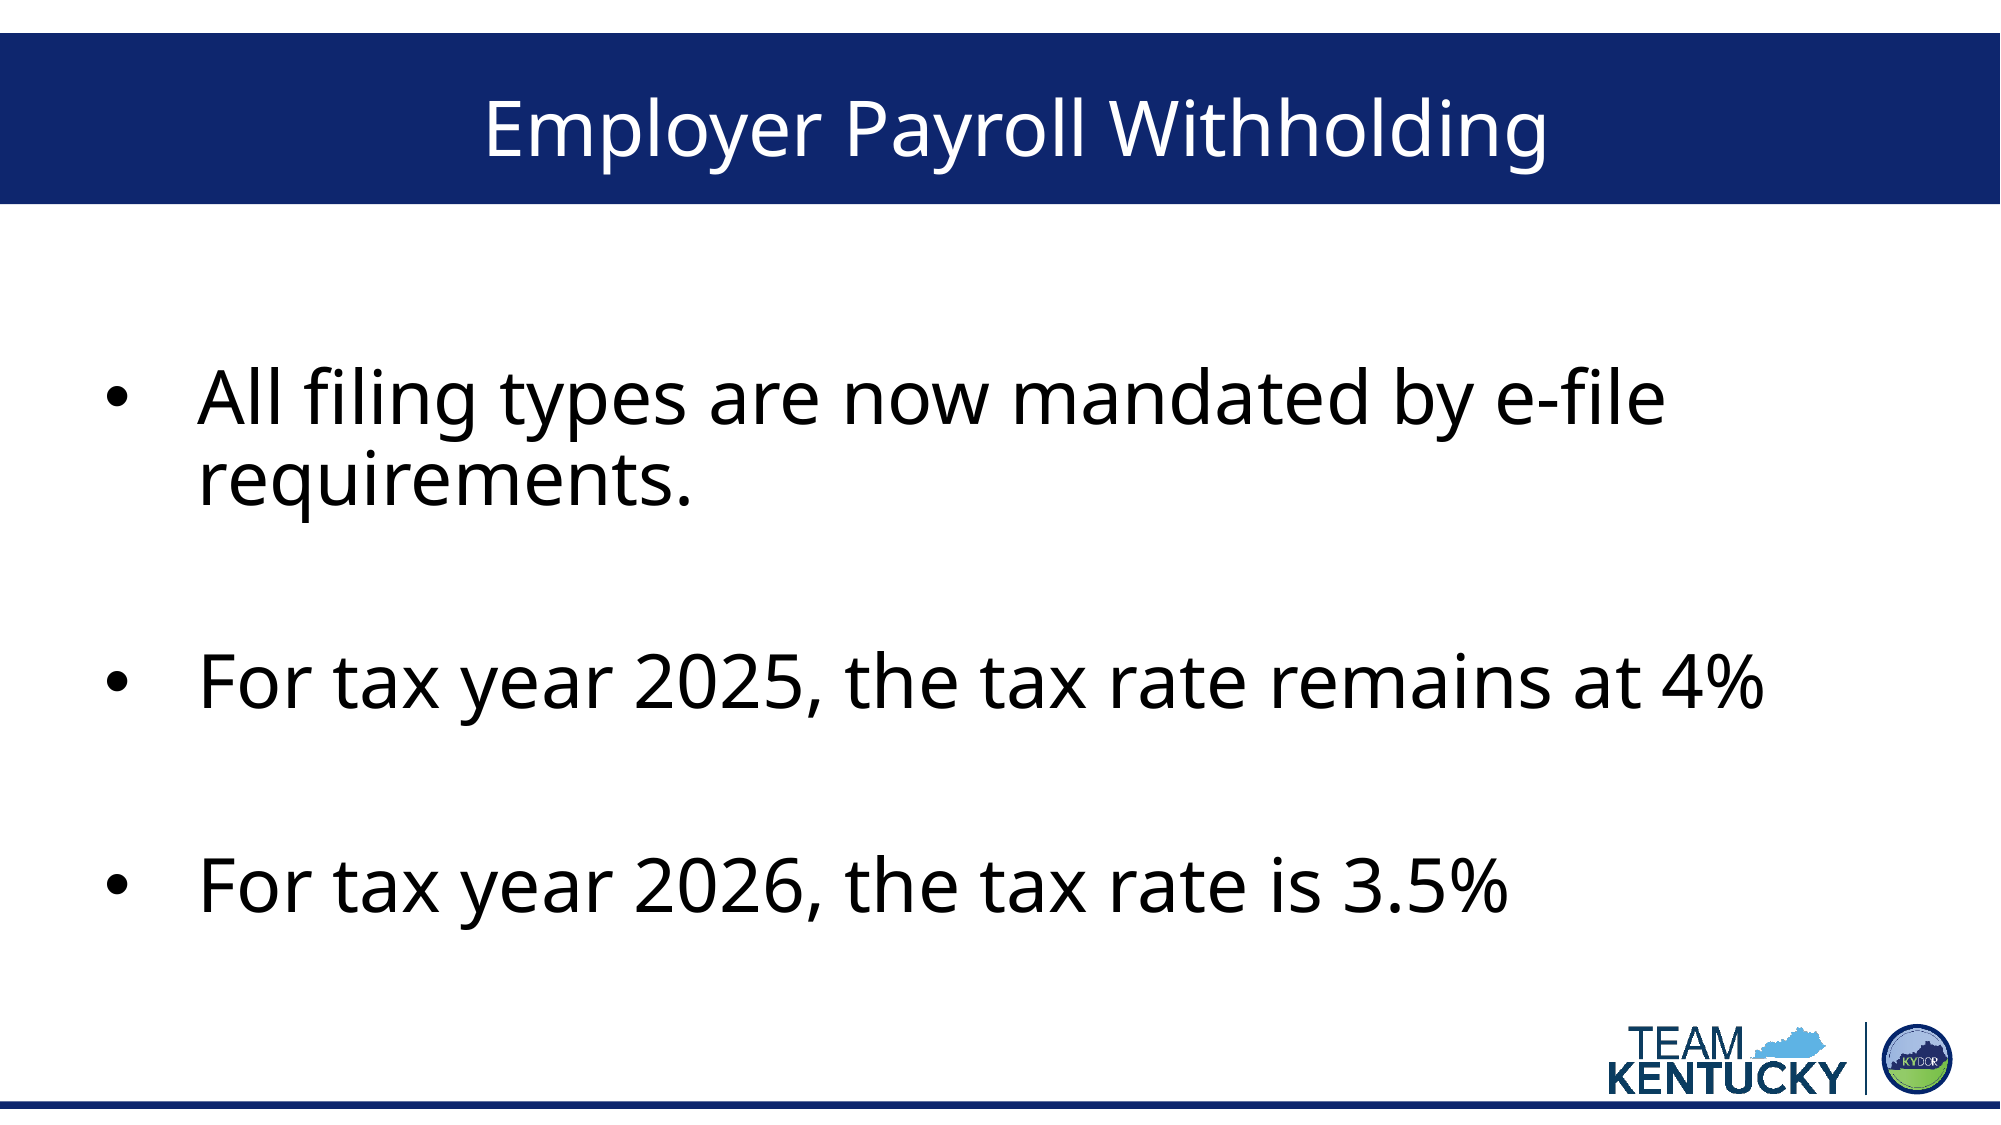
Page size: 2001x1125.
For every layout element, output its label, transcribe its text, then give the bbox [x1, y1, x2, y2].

text_box [0, 32, 2000, 205]
text_box All filing types are now mandated by e-file requirements. For tax year 2025, the tax rate remains at 4% For tax year 2026, the tax rate is 3.5% [89, 241, 1969, 1029]
title Employer Payroll Withholding [123, 56, 1911, 182]
text_box [0, 1100, 2000, 1110]
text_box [1609, 1020, 1952, 1096]
